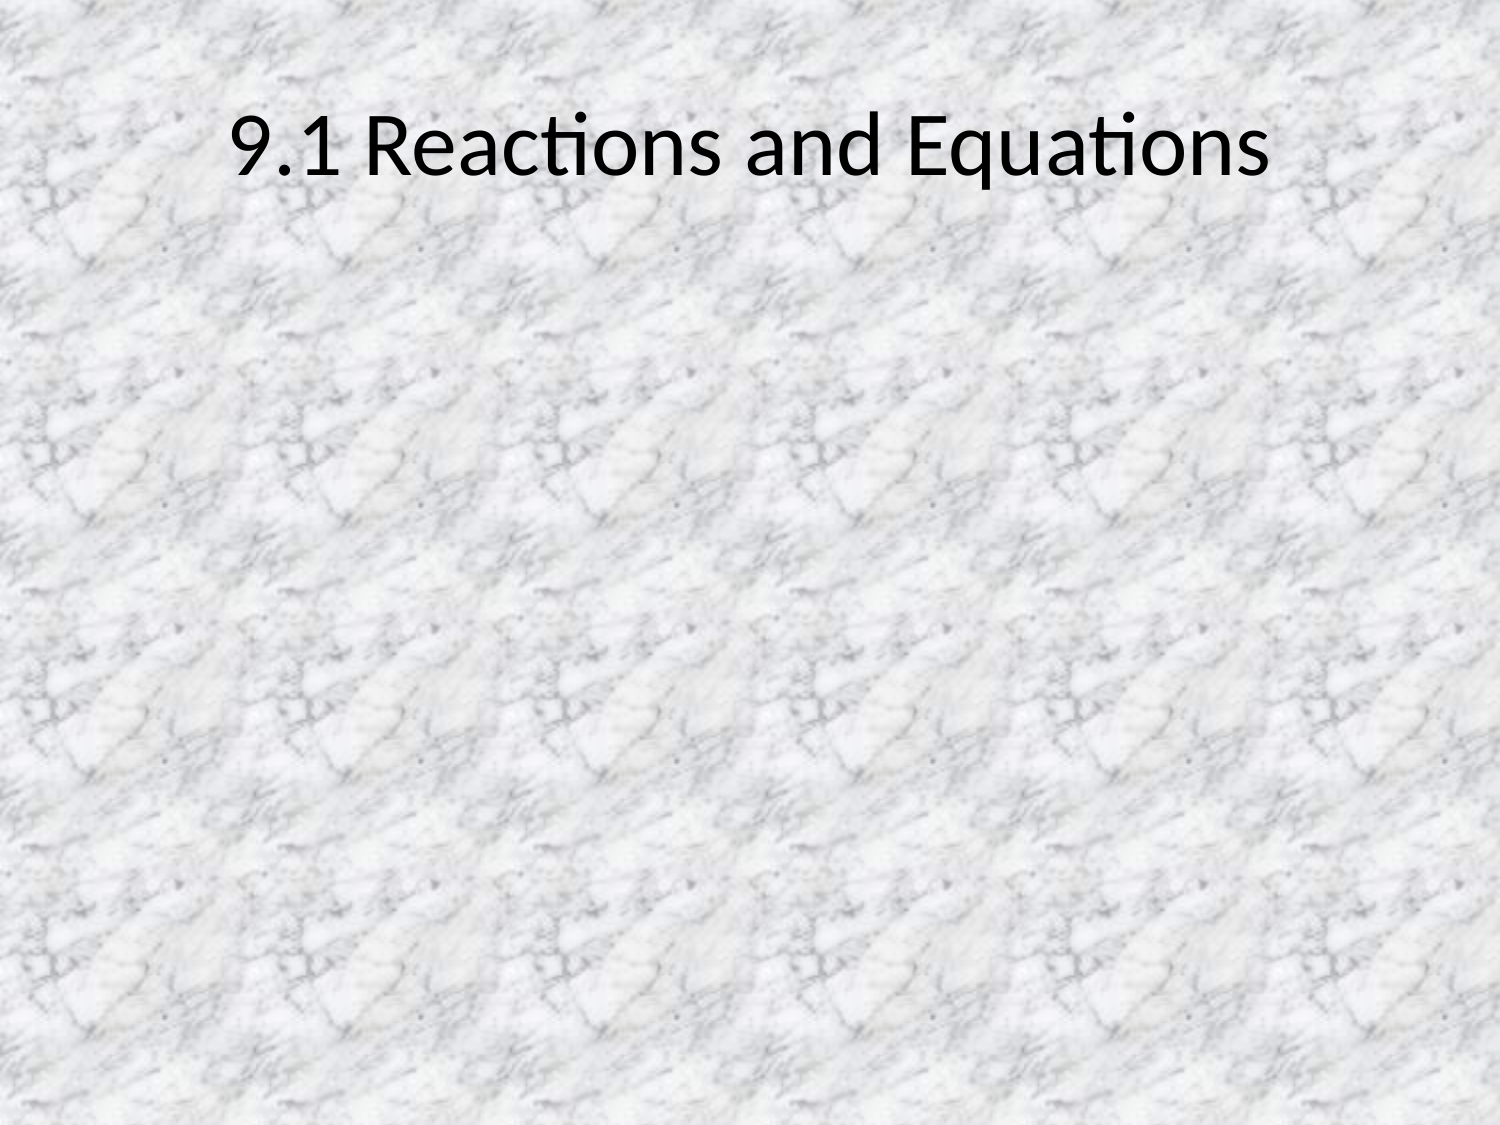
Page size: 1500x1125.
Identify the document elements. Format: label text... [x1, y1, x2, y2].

title 9.1 Reactions and Equations [75, 45, 1425, 233]
